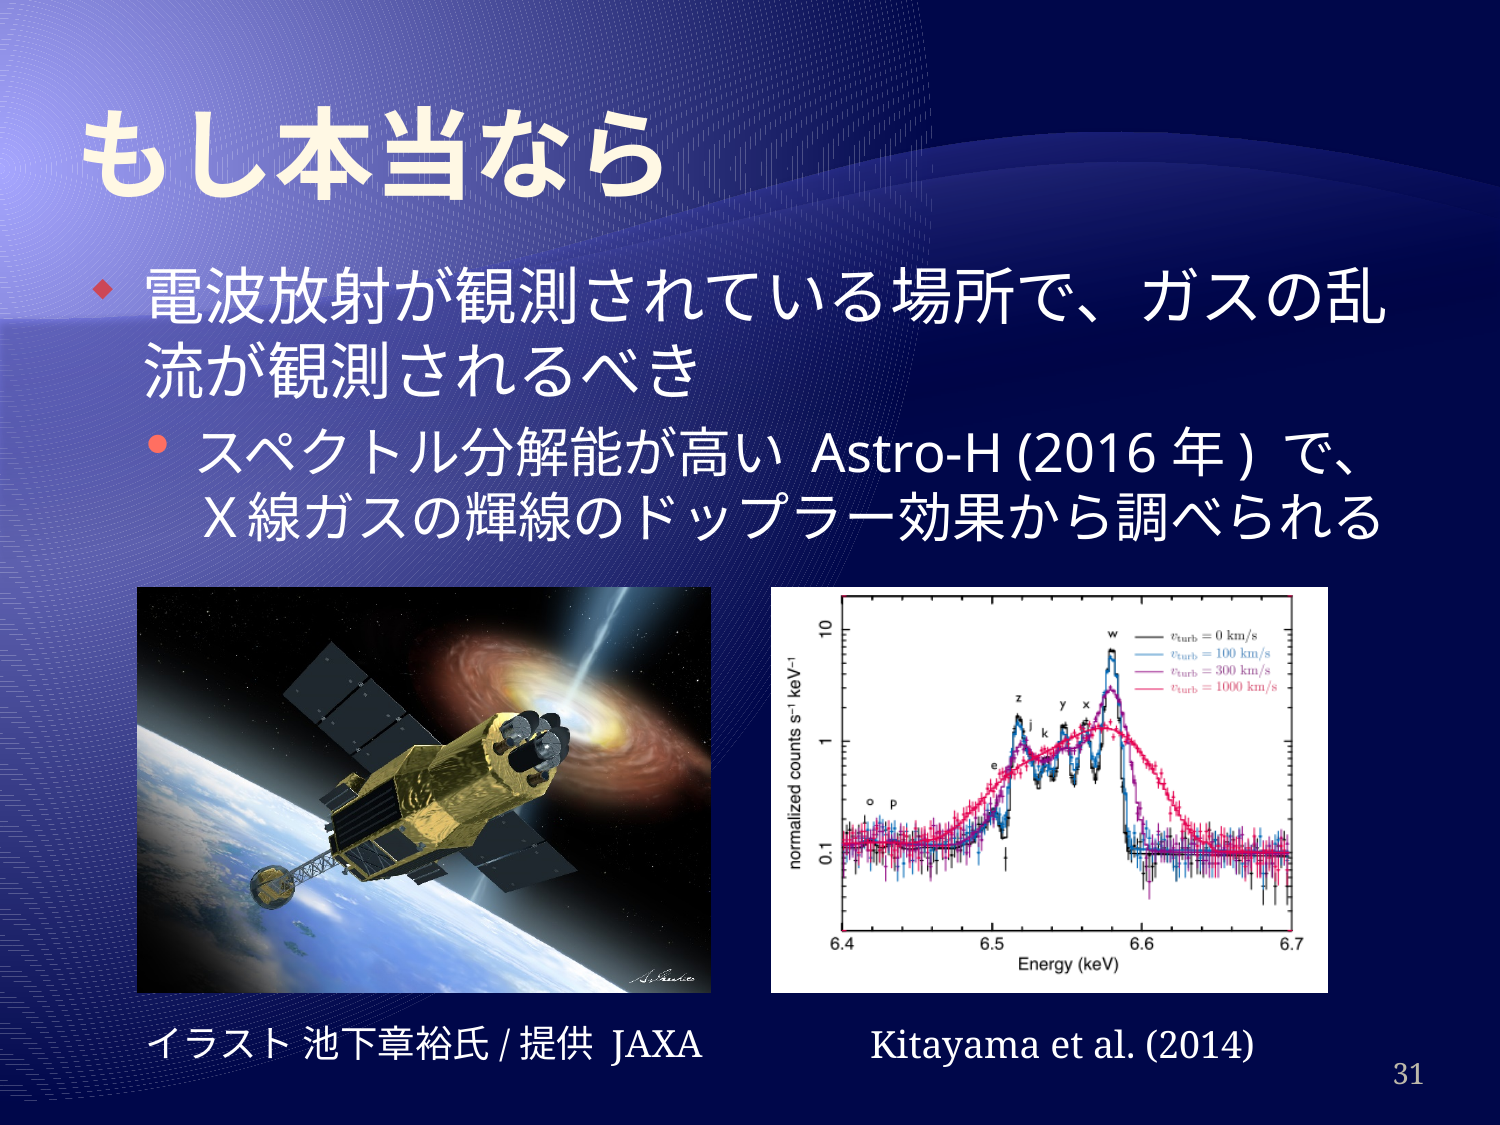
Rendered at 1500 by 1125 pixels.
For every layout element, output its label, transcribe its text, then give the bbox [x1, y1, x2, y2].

text_box Kitayama et al. (2014) [855, 1013, 1271, 1073]
title もし本当なら [75, 75, 1425, 213]
picture [770, 587, 1329, 993]
picture [137, 587, 711, 993]
slide_number 31 [1337, 1042, 1425, 1103]
list 電波放射が観測されている場所で、ガスの乱流が観測されるべき スペクトル分解能が高い Astro-H (2016年) で、Ｘ線ガスの輝線のドップラー効果から調べられる [75, 249, 1425, 1033]
text_box イラスト 池下章裕氏/提供 JAXA [130, 1012, 718, 1073]
